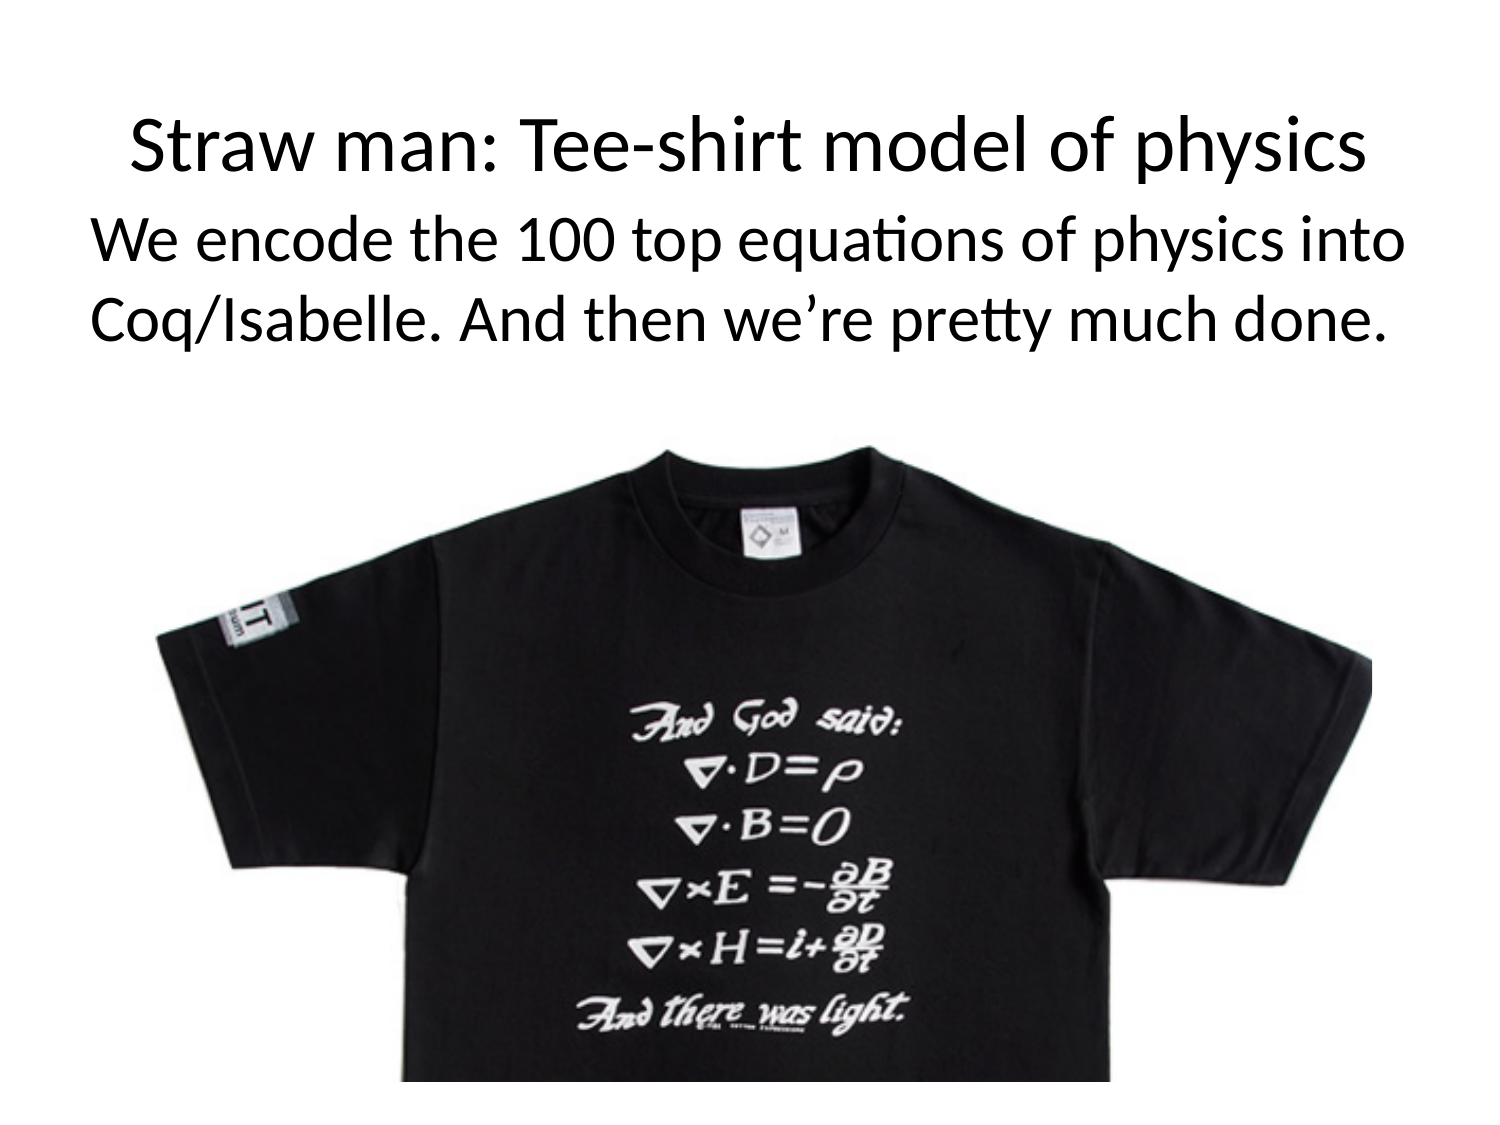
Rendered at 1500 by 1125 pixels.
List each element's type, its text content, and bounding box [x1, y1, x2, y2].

list We encode the 100 top equations of physics into Coq/Isabelle. And then we’re pretty much done. [75, 187, 1425, 930]
picture [137, 412, 1373, 1082]
title Straw man: Tee-shirt model of physics [75, 45, 1425, 187]
